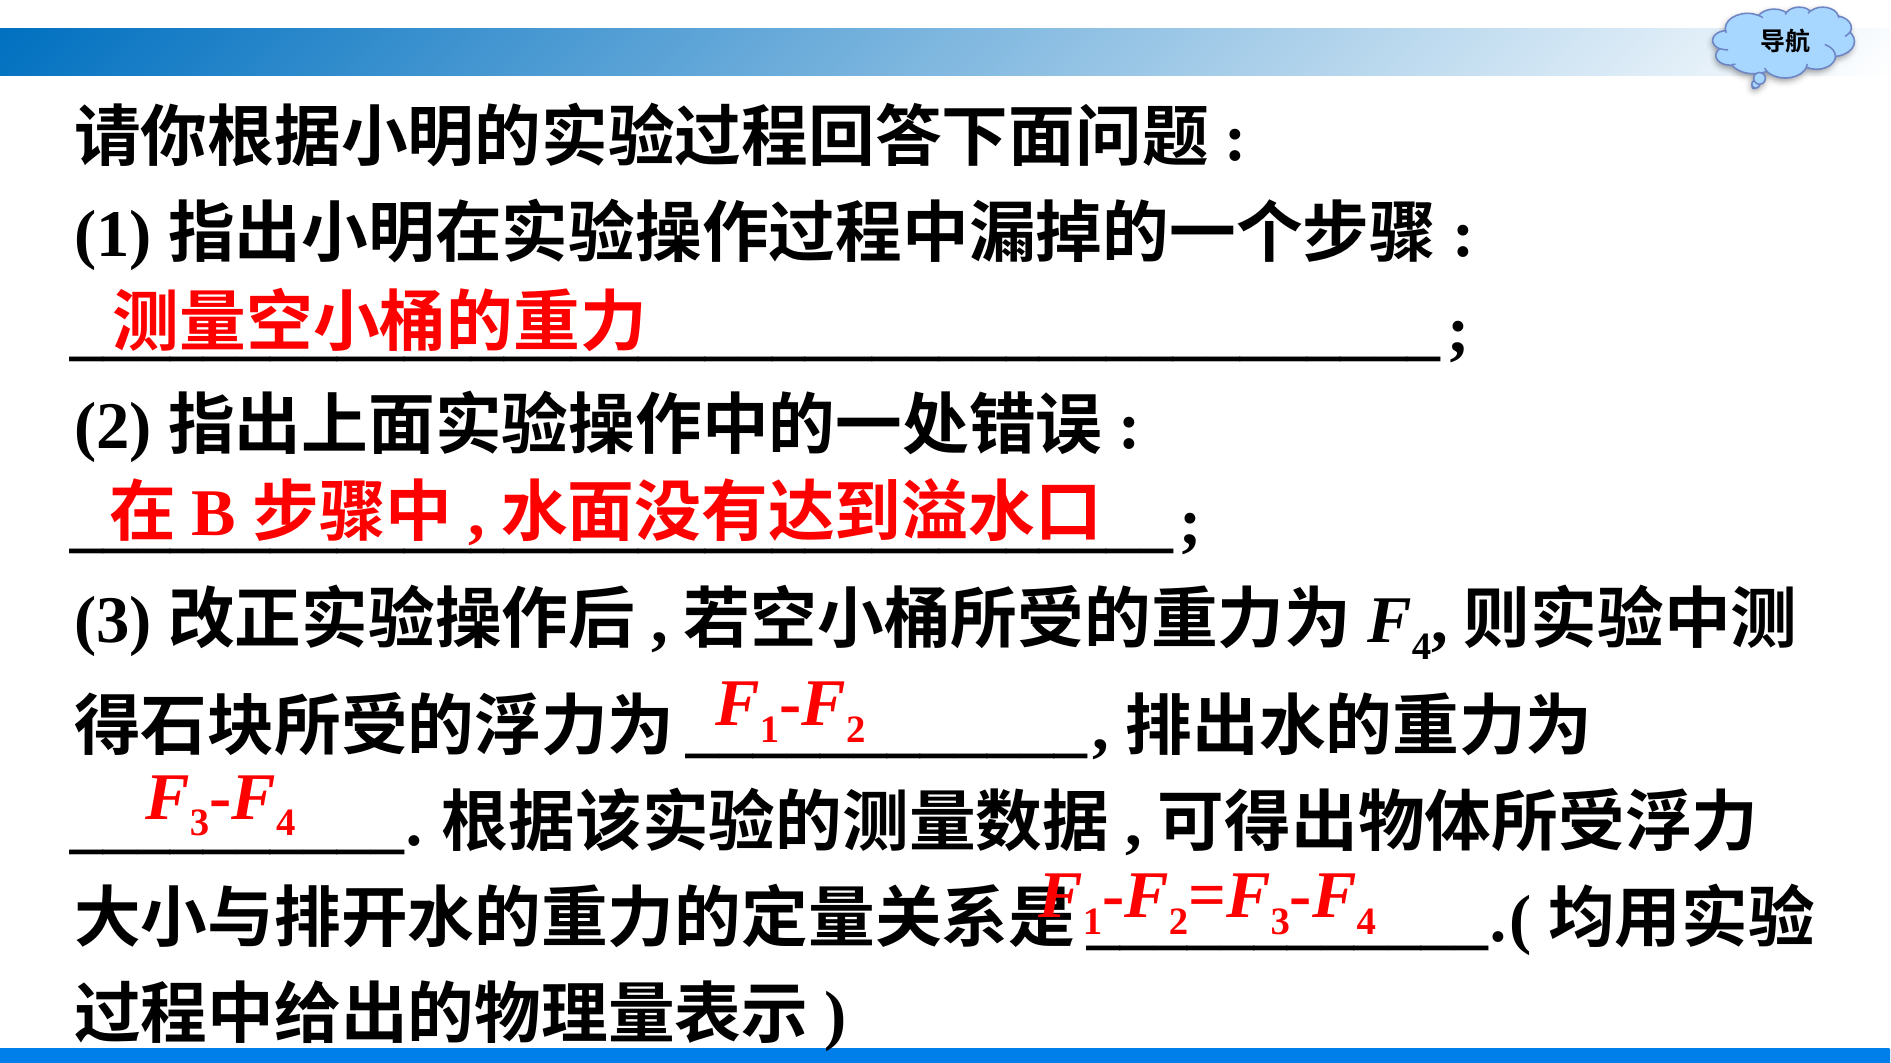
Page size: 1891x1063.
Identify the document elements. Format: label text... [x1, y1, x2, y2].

text_box 请你根据小明的实验过程回答下面问题: (1)指出小明在实验操作过程中漏掉的一个步骤: _________________________________________; (2)指出上面实验操作中的一处错误: _________________________________; (3)改正实验操作后,若空小桶所受的重力为F4,则实验中测得石块所受的浮力为____________,排出水的重力为__________.根据该实验的测量数据,可得出物体所受浮力大小与排开水的重力的定量关系是____________.(均用实验过程中给出的物理量表示) [59, 70, 1833, 1058]
text_box 在B步骤中,水面没有达到溢水口 [94, 461, 1134, 557]
text_box F1-F2=F3-F4 [1023, 843, 1391, 950]
text_box 测量空小桶的重力 [98, 271, 662, 367]
text_box F3-F4 [130, 745, 311, 851]
text_box F1-F2 [700, 651, 881, 758]
